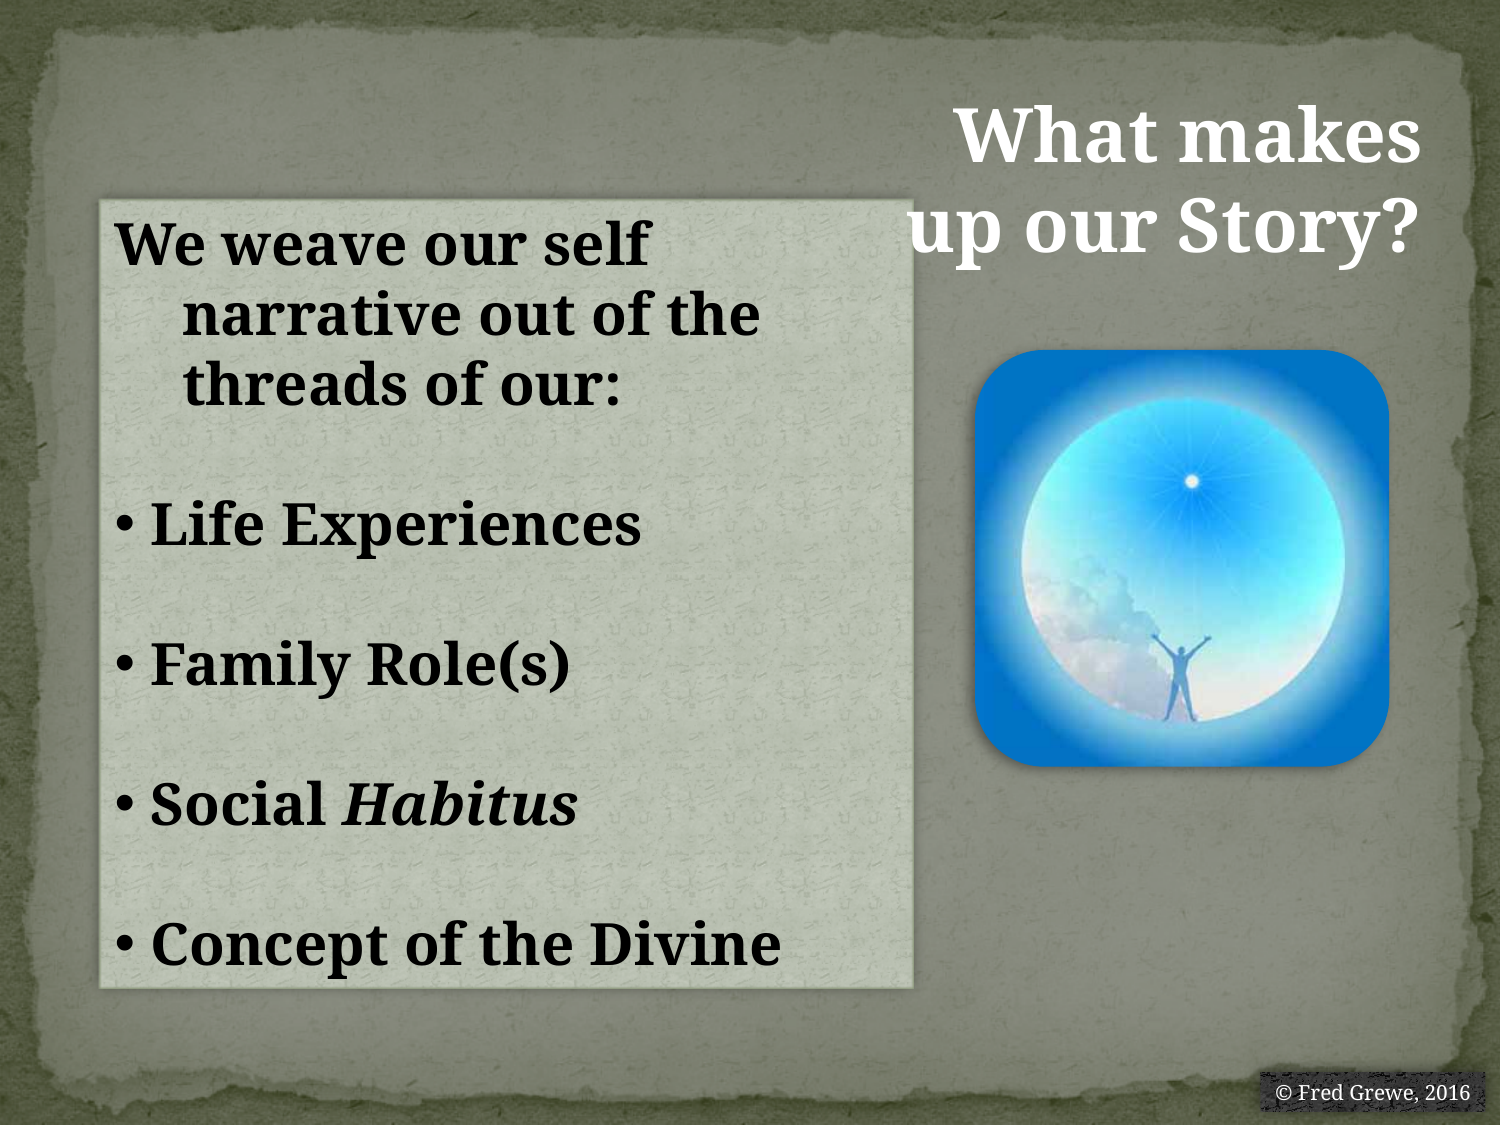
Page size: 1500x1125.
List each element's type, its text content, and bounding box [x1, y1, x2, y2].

title What makes up our Story? [837, 99, 1438, 275]
text_box © Fred Grewe, 2016 [1260, 1072, 1486, 1112]
picture [975, 349, 1390, 767]
text_box We weave our self narrative out of the threads of our: Life Experiences Family Role(s) Social Habitus Concept of the Divine [102, 202, 911, 986]
